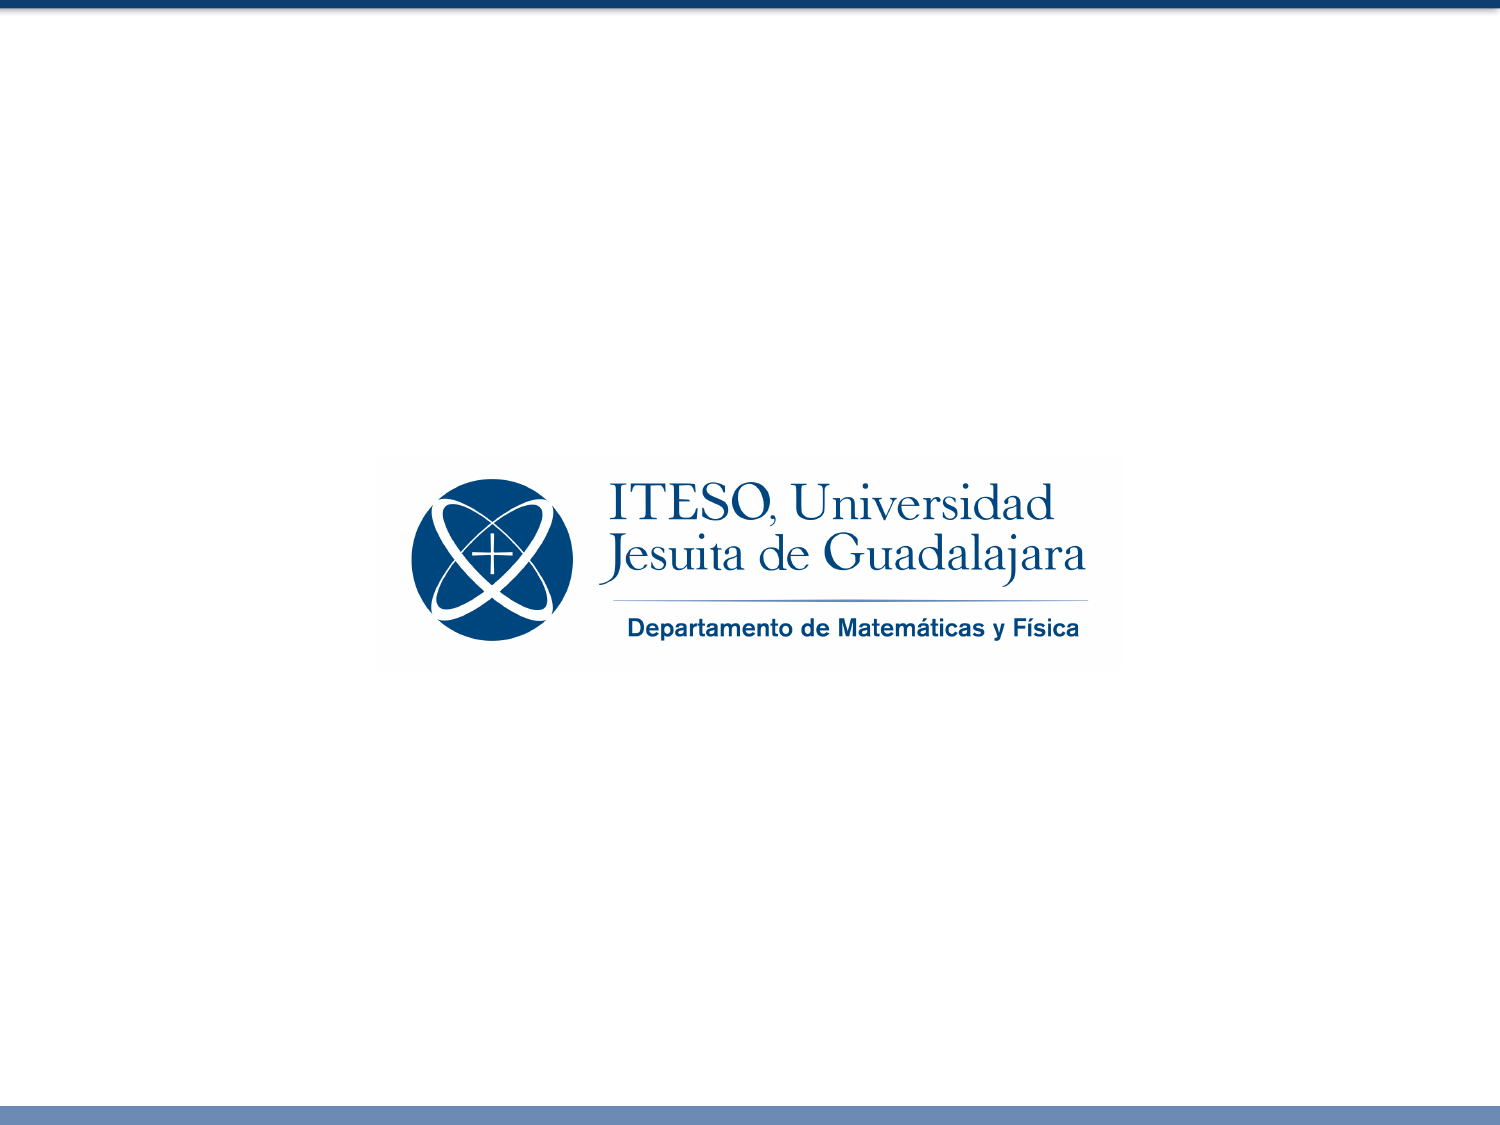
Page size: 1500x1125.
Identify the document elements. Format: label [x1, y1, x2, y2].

text_box [0, 0, 1500, 9]
picture [0, 1106, 1500, 1125]
picture [374, 453, 1126, 671]
